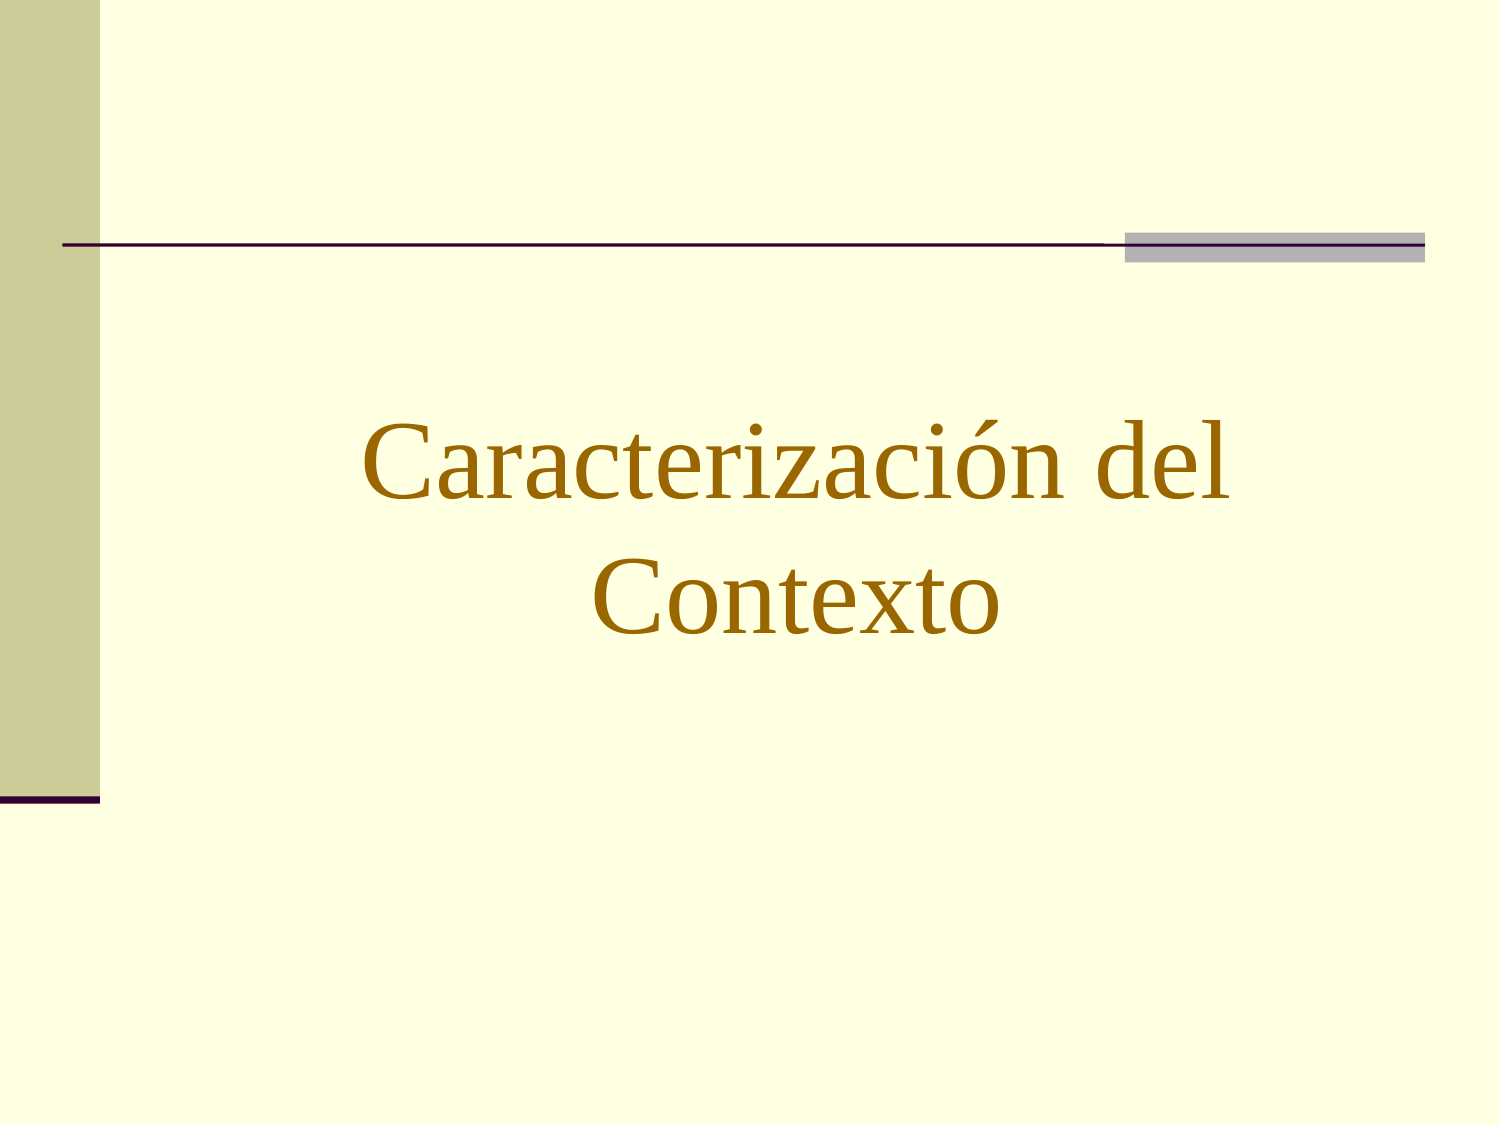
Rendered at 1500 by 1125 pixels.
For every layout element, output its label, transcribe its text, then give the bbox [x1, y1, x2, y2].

title Caracterización del Contexto [159, 349, 1435, 693]
